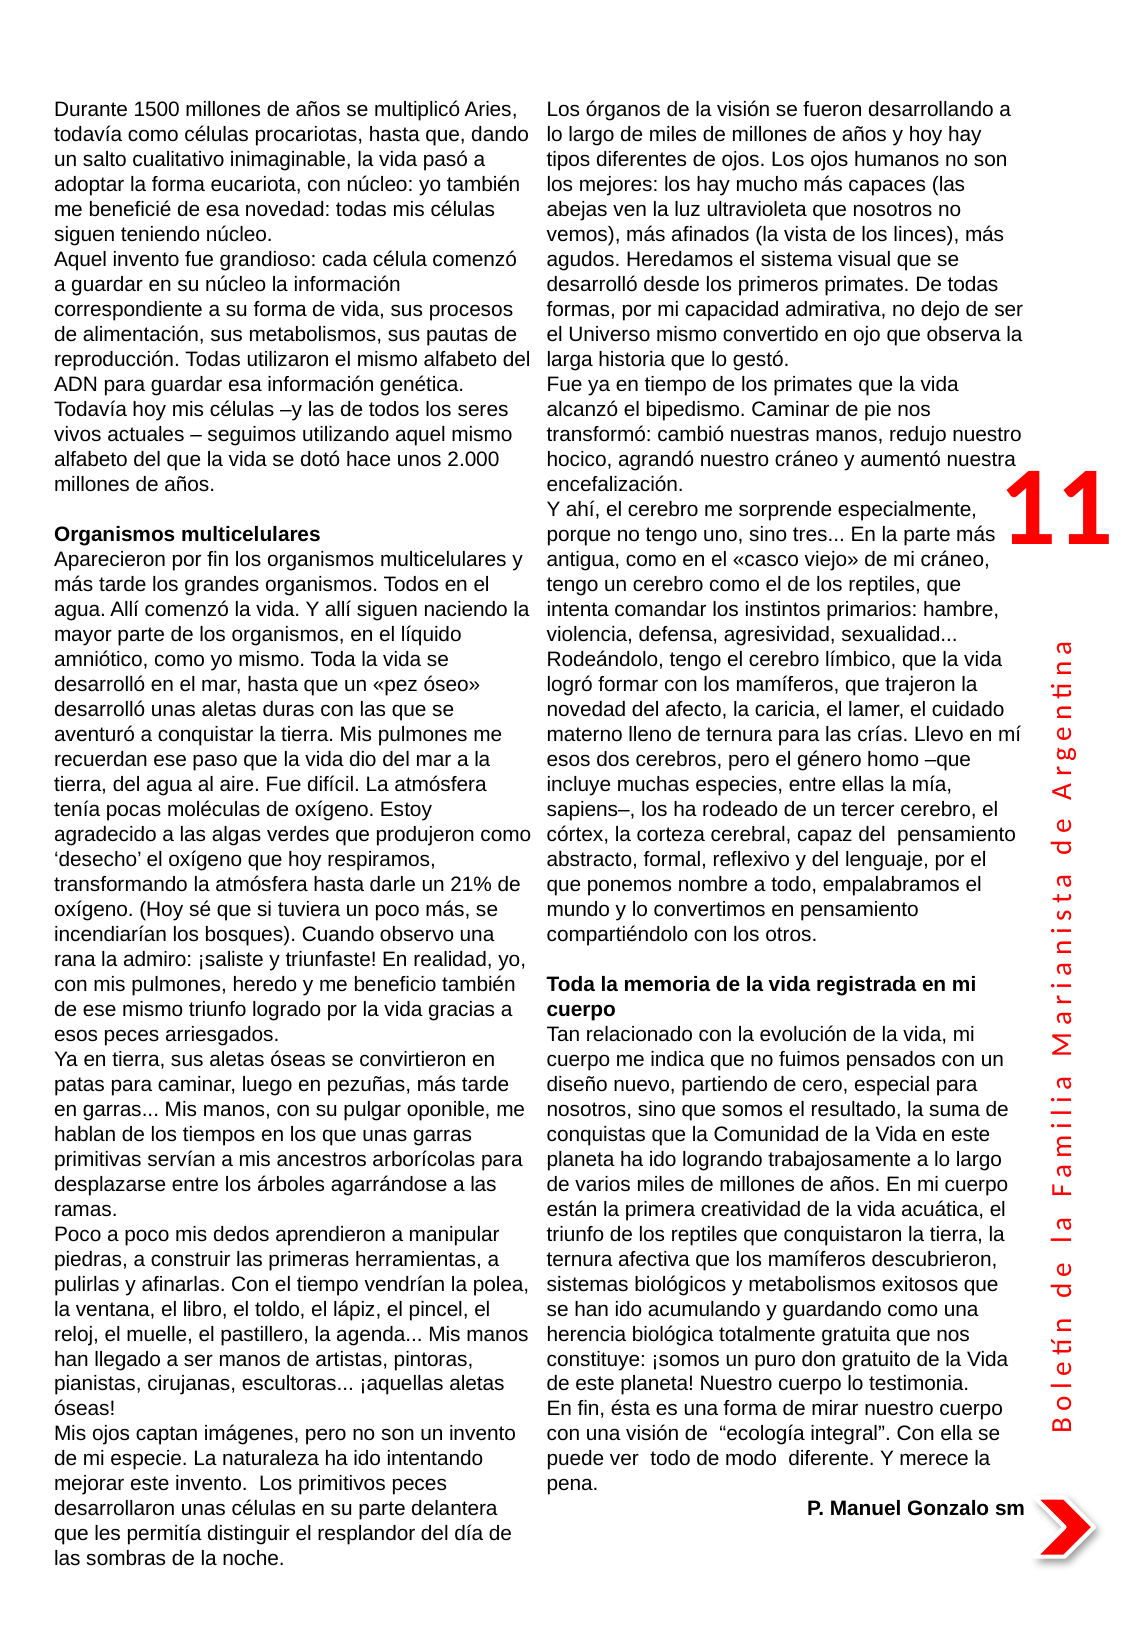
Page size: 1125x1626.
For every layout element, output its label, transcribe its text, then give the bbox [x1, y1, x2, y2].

text_box 11 [1040, 424, 1125, 575]
text_box Los órganos de la visión se fueron desarrollando a lo largo de miles de millones de años y hoy hay tipos diferentes de ojos. Los ojos humanos no son los mejores: los hay mucho más capaces (las abejas ven la luz ultravioleta que nosotros no vemos), más afinados (la vista de los linces), más agudos. Heredamos el sistema visual que se desarrolló desde los primeros primates. De todas formas, por mi capacidad admirativa, no dejo de ser el Universo mismo convertido en ojo que observa la larga historia que lo gestó. Fue ya en tiempo de los primates que la vida alcanzó el bipedismo. Caminar de pie nos transformó: cambió nuestras manos, redujo nuestro hocico, agrandó nuestro cráneo y aumentó nuestra encefalización. Y ahí, el cerebro me sorprende especialmente, porque no tengo uno, sino tres... En la parte más antigua, como en el «casco viejo» de mi cráneo, tengo un cerebro como el de los reptiles, que intenta comandar los instintos primarios: hambre, violencia, defensa, agresividad, sexualidad... Rodeándolo, tengo el cerebro límbico, que la vida logró formar con los mamíferos, que trajeron la novedad del afecto, la caricia, el lamer, el cuidado materno lleno de ternura para las crías. Llevo en mí esos dos cerebros, pero el género homo –que incluye muchas especies, entre ellas la mía, sapiens–, los ha rodeado de un tercer cerebro, el córtex, la corteza cerebral, capaz del pensamiento abstracto, formal, reflexivo y del lenguaje, por el que ponemos nombre a todo, empalabramos el mundo y lo convertimos en pensamiento compartiéndolo con los otros. Toda la memoria de la vida registrada en mi cuerpo Tan relacionado con la evolución de la vida, mi cuerpo me indica que no fuimos pensados con un diseño nuevo, partiendo de cero, especial para nosotros, sino que somos el resultado, la suma de conquistas que la Comunidad de la Vida en este planeta ha ido logrando trabajosamente a lo largo de varios miles de millones de años. En mi cuerpo están la primera creatividad de la vida acuática, el triunfo de los reptiles que conquistaron la tierra, la ternura afectiva que los mamíferos descubrieron, sistemas biológicos y metabolismos exitosos que se han ido acumulando y guardando como una herencia biológica totalmente gratuita que nos constituye: ¡somos un puro don gratuito de la Vida de este planeta! Nuestro cuerpo lo testimonia. En fin, ésta es una forma de mirar nuestro cuerpo con una visión de “ecología integral”. Con ella se puede ver todo de modo diferente. Y merece la pena. P. Manuel Gonzalo sm [548, 88, 1040, 1553]
text_box [1033, 1495, 1097, 1559]
footer Boletín de la Familia Marianista de Argentina [1040, 552, 1118, 1523]
text_box Durante 1500 millones de años se multiplicó Aries, todavía como células procariotas, hasta que, dando un salto cualitativo inimaginable, la vida pasó a adoptar la forma eucariota, con núcleo: yo también me beneficié de esa novedad: todas mis células siguen teniendo núcleo. Aquel invento fue grandioso: cada célula comenzó a guardar en su núcleo la información correspondiente a su forma de vida, sus procesos de alimentación, sus metabolismos, sus pautas de reproducción. Todas utilizaron el mismo alfabeto del ADN para guardar esa información genética. Todavía hoy mis células –y las de todos los seres vivos actuales – seguimos utilizando aquel mismo alfabeto del que la vida se dotó hace unos 2.000 millones de años. Organismos multicelulares Aparecieron por fin los organismos multicelulares y más tarde los grandes organismos. Todos en el agua. Allí comenzó la vida. Y allí siguen naciendo la mayor parte de los organismos, en el líquido amniótico, como yo mismo. Toda la vida se desarrolló en el mar, hasta que un «pez óseo» desarrolló unas aletas duras con las que se aventuró a conquistar la tierra. Mis pulmones me recuerdan ese paso que la vida dio del mar a la tierra, del agua al aire. Fue difícil. La atmósfera tenía pocas moléculas de oxígeno. Estoy agradecido a las algas verdes que produjeron como ‘desecho’ el oxígeno que hoy respiramos, transformando la atmósfera hasta darle un 21% de oxígeno. (Hoy sé que si tuviera un poco más, se incendiarían los bosques). Cuando observo una rana la admiro: ¡saliste y triunfaste! En realidad, yo, con mis pulmones, heredo y me beneficio también de ese mismo triunfo logrado por la vida gracias a esos peces arriesgados. Ya en tierra, sus aletas óseas se convirtieron en patas para caminar, luego en pezuñas, más tarde en garras... Mis manos, con su pulgar oponible, me hablan de los tiempos en los que unas garras primitivas servían a mis ancestros arborícolas para desplazarse entre los árboles agarrándose a las ramas. Poco a poco mis dedos aprendieron a manipular piedras, a construir las primeras herramientas, a pulirlas y afinarlas. Con el tiempo vendrían la polea, la ventana, el libro, el toldo, el lápiz, el pincel, el reloj, el muelle, el pastillero, la agenda... Mis manos han llegado a ser manos de artistas, pintoras, pianistas, cirujanas, escultoras... ¡aquellas aletas óseas! Mis ojos captan imágenes, pero no son un invento de mi especie. La naturaleza ha ido intentando mejorar este invento. Los primitivos peces desarrollaron unas células en su parte delantera que les permitía distinguir el resplandor del día de las sombras de la noche. [39, 88, 548, 1603]
